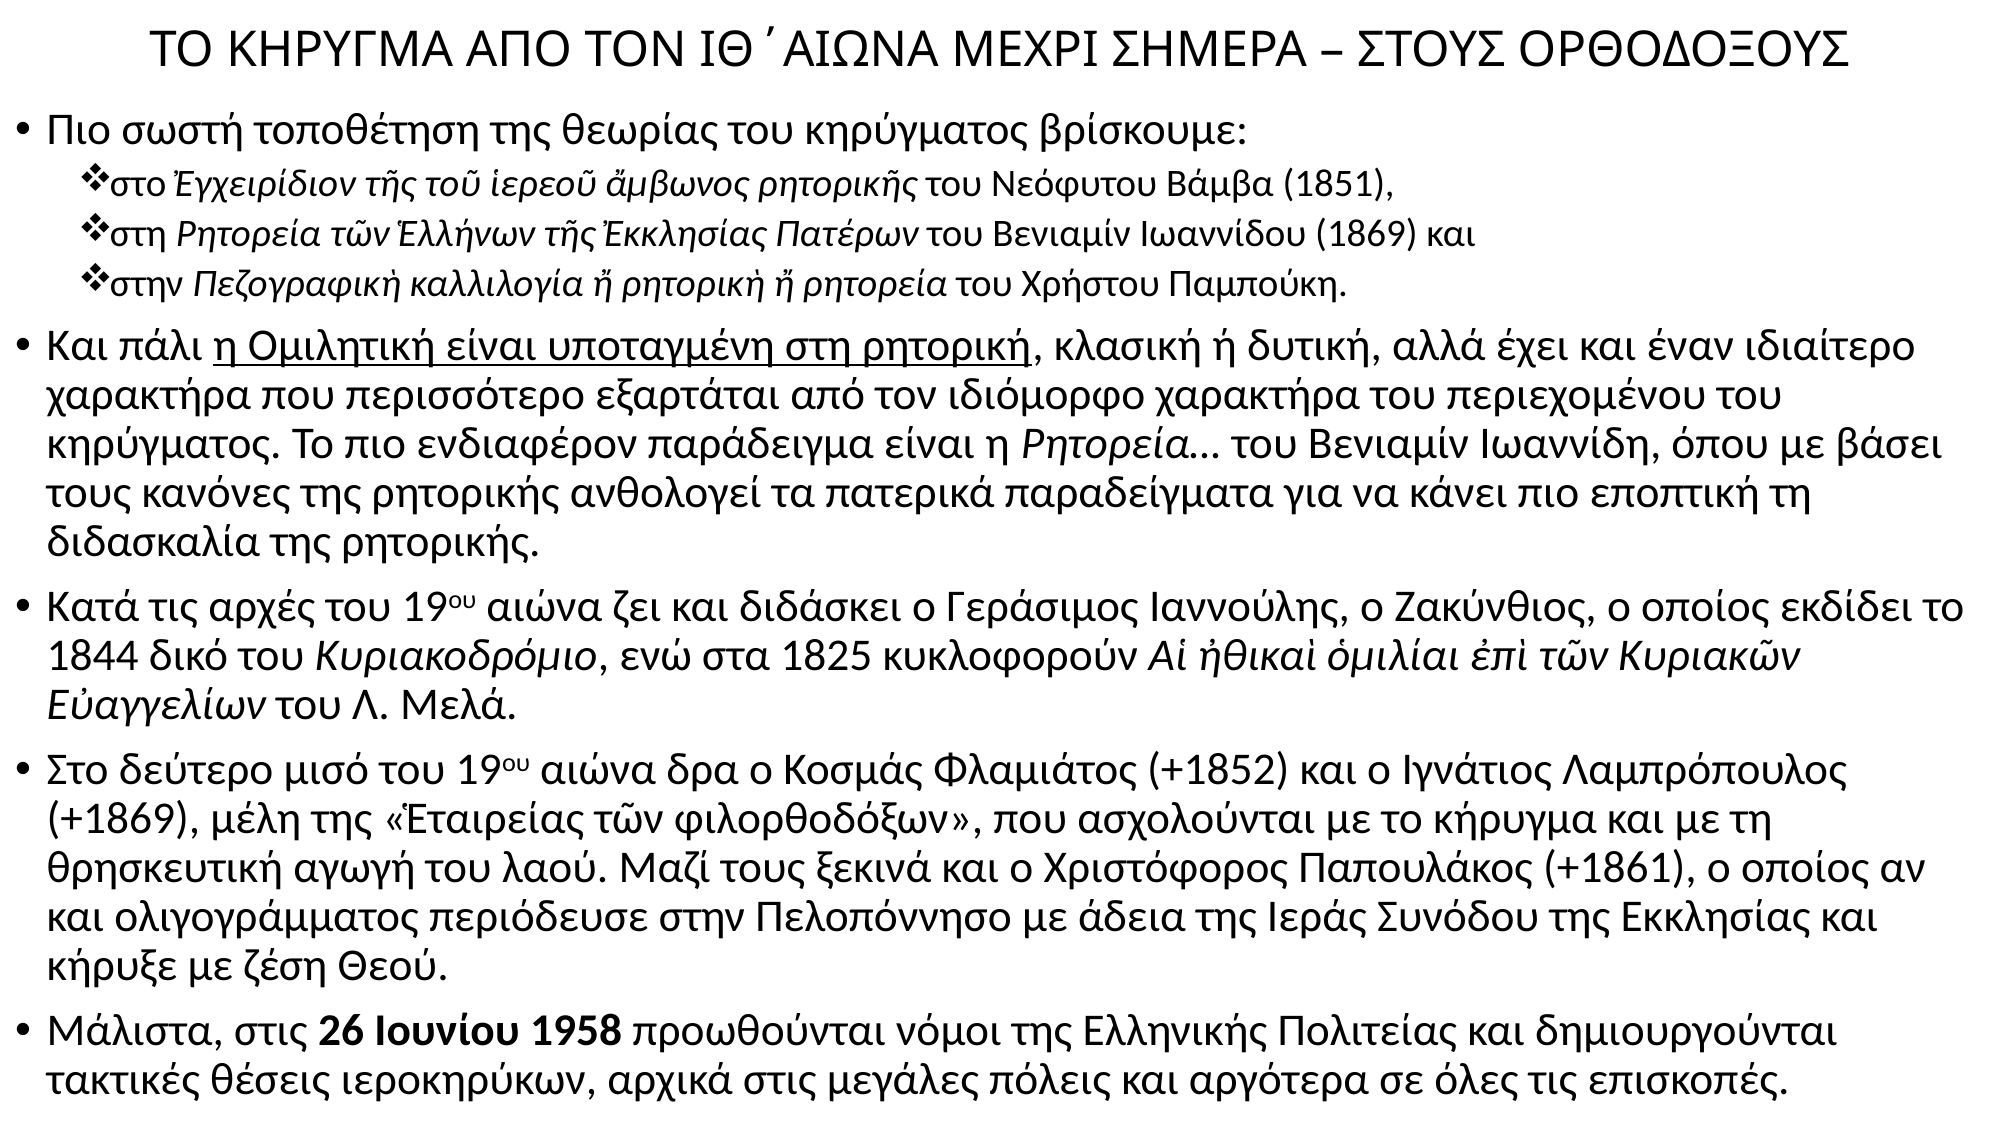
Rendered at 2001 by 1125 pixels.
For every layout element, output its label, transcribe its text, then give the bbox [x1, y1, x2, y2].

list Πιο σωστή τοποθέτηση της θεωρίας του κηρύγματος βρίσκουμε: στο Ἐγχειρίδιον τῆς τοῦ ἱερεοῦ ἄμβωνος ρητορικῆς του Νεόφυτου Βάμβα (1851), στη Ρητορεία τῶν Ἑλλήνων τῆς Ἐκκλησίας Πατέρων του Βενιαμίν Ιωαννίδου (1869) και στην Πεζογραφικὴ καλλιλογία ἤ ρητορικὴ ἤ ρητορεία του Χρήστου Παμπούκη. Και πάλι η Ομιλητική είναι υποταγμένη στη ρητορική, κλασική ή δυτική, αλλά έχει και έναν ιδιαίτερο χαρακτήρα που περισσότερο εξαρτάται από τον ιδιόμορφο χαρακτήρα του περιεχομένου του κηρύγματος. Το πιο ενδιαφέρον παράδειγμα είναι η Ρητορεία… του Βενιαμίν Ιωαννίδη, όπου με βάσει τους κανόνες της ρητορικής ανθολογεί τα πατερικά παραδείγματα για να κάνει πιο εποπτική τη διδασκαλία της ρητορικής. Κατά τις αρχές του 19ου αιώνα ζει και διδάσκει ο Γεράσιμος Ιαννούλης, ο Ζακύνθιος, ο οποίος εκδίδει το 1844 δικό του Κυριακοδρόμιο, ενώ στα 1825 κυκλοφορούν Αἱ ἠθικαὶ ὁμιλίαι ἐπὶ τῶν Κυριακῶν Εὐαγγελίων του Λ. Μελά. Στο δεύτερο μισό του 19ου αιώνα δρα ο Κοσμάς Φλαμιάτος (+1852) και ο Ιγνάτιος Λαμπρόπουλος (+1869), μέλη της «Ἑταιρείας τῶν φιλορθοδόξων», που ασχολούνται με το κήρυγμα και με τη θρησκευτική αγωγή του λαού. Μαζί τους ξεκινά και ο Χριστόφορος Παπουλάκος (+1861), ο οποίος αν και ολιγογράμματος περιόδευσε στην Πελοπόννησο με άδεια της Ιεράς Συνόδου της Εκκλησίας και κήρυξε με ζέση Θεού. Μάλιστα, στις 26 Ιουνίου 1958 προωθούνται νόμοι της Ελληνικής Πολιτείας και δημιουργούνται τακτικές θέσεις ιεροκηρύκων, αρχικά στις μεγάλες πόλεις και αργότερα σε όλες τις επισκοπές. [0, 98, 2000, 1122]
title ΤΟ ΚΗΡΥΓΜΑ ΑΠΟ ΤΟΝ ΙΘ΄ΑΙΩΝΑ ΜΕΧΡΙ ΣΗΜΕΡΑ – ΣΤΟΥΣ ΟΡΘΟΔΟΞΟΥΣ [0, 3, 2000, 98]
